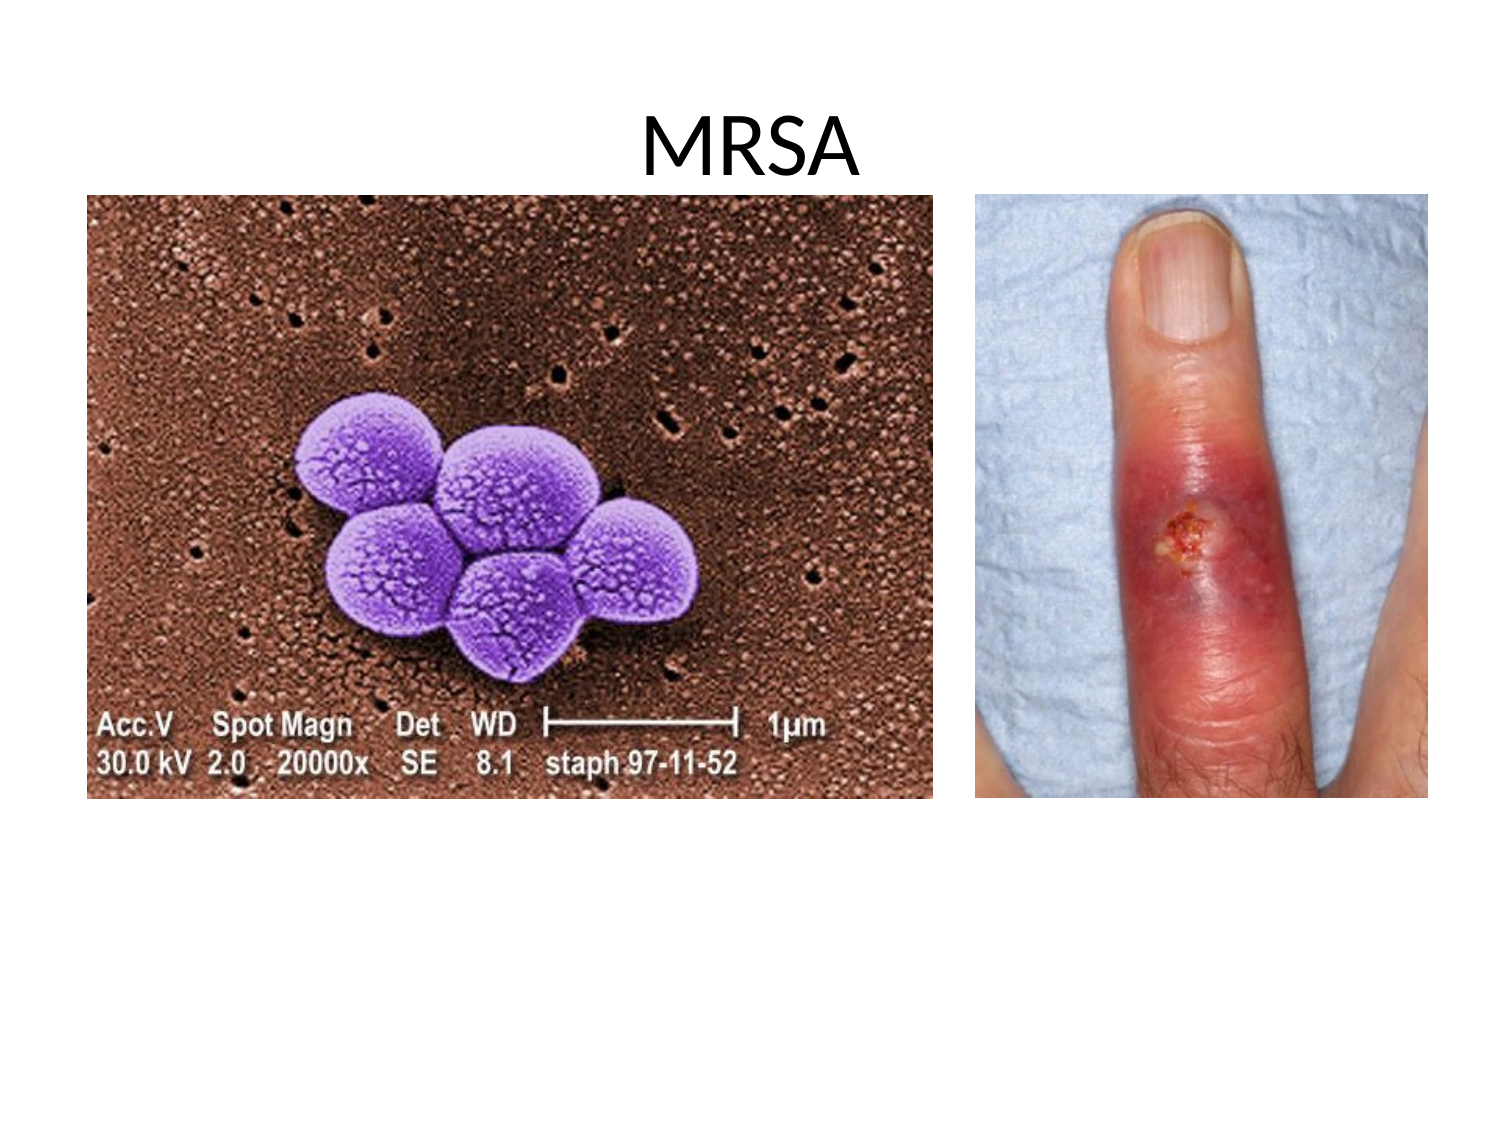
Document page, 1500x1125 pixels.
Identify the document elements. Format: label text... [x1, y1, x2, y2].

picture [87, 195, 933, 799]
picture [974, 194, 1428, 798]
title MRSA [75, 45, 1425, 233]
